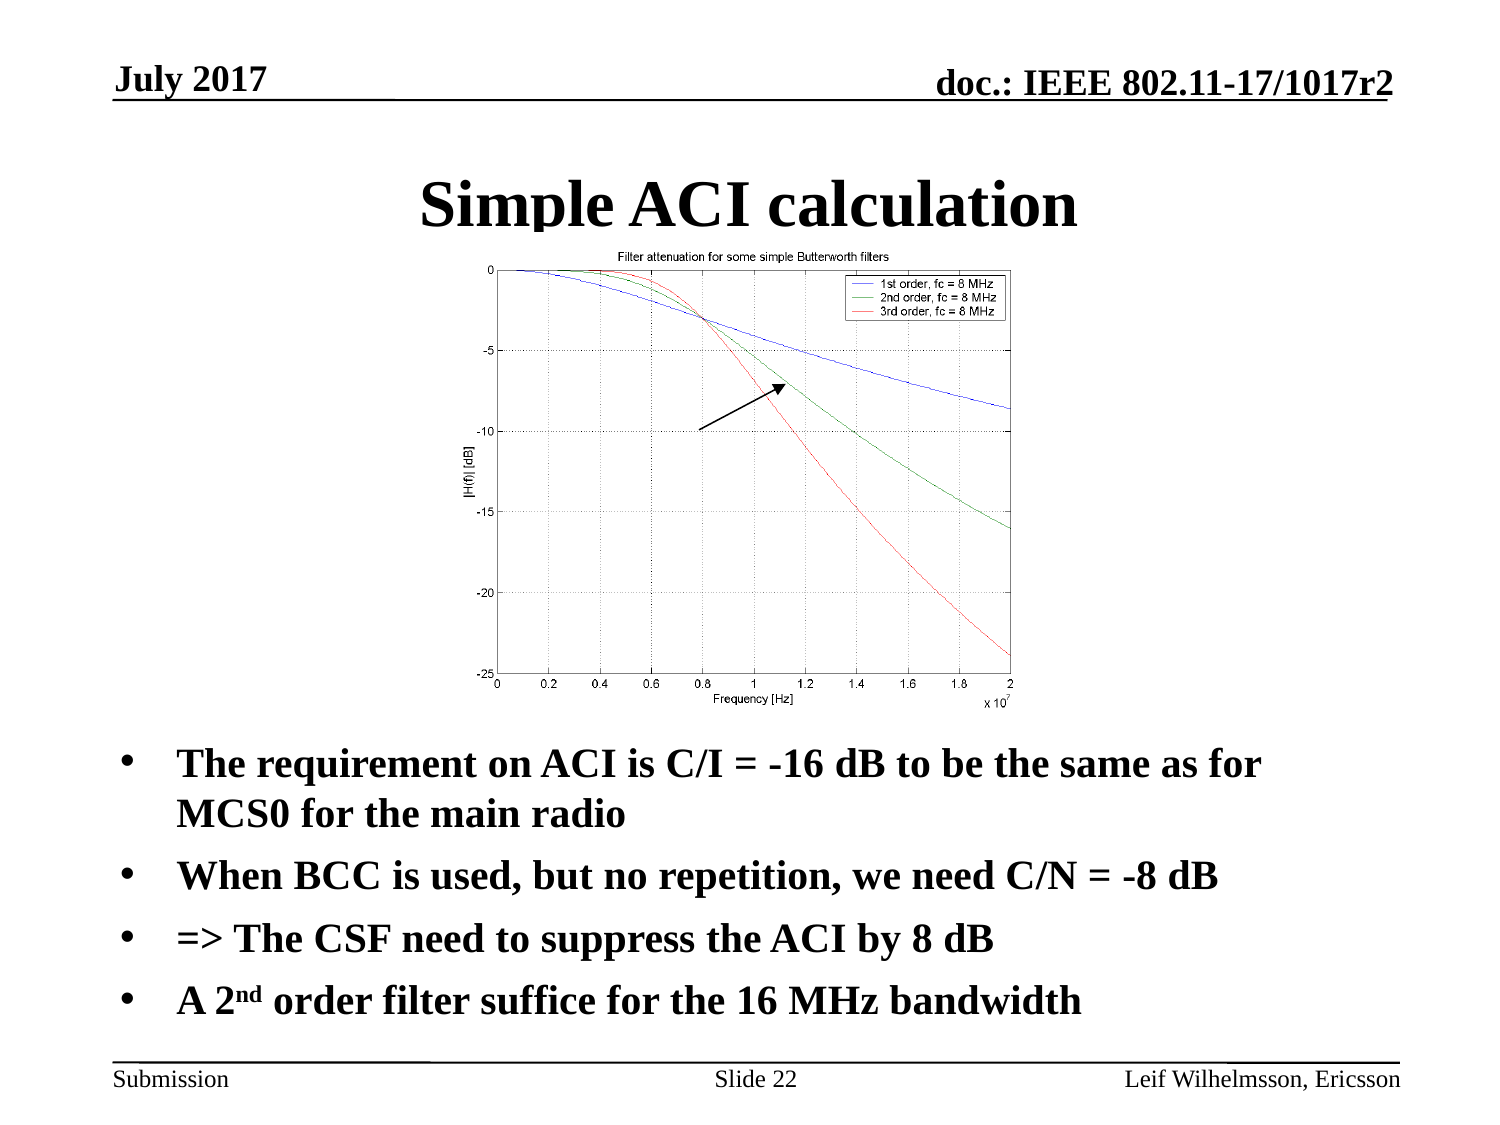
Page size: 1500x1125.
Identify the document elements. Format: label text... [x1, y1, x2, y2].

slide_number Slide 22 [712, 1061, 800, 1123]
list The requirement on ACI is C/I = -16 dB to be the same as for MCS0 for the main radio When BCC is used, but no repetition, we need C/N = -8 dB => The CSF need to suppress the ACI by 8 dB A 2nd order filter suffice for the 16 MHz bandwidth [104, 727, 1381, 1093]
title Simple ACI calculation [112, 112, 1388, 288]
picture [411, 231, 1074, 729]
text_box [698, 383, 786, 431]
footer Leif Wilhelmsson, Ericsson [878, 1061, 1402, 1093]
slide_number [114, 54, 423, 100]
